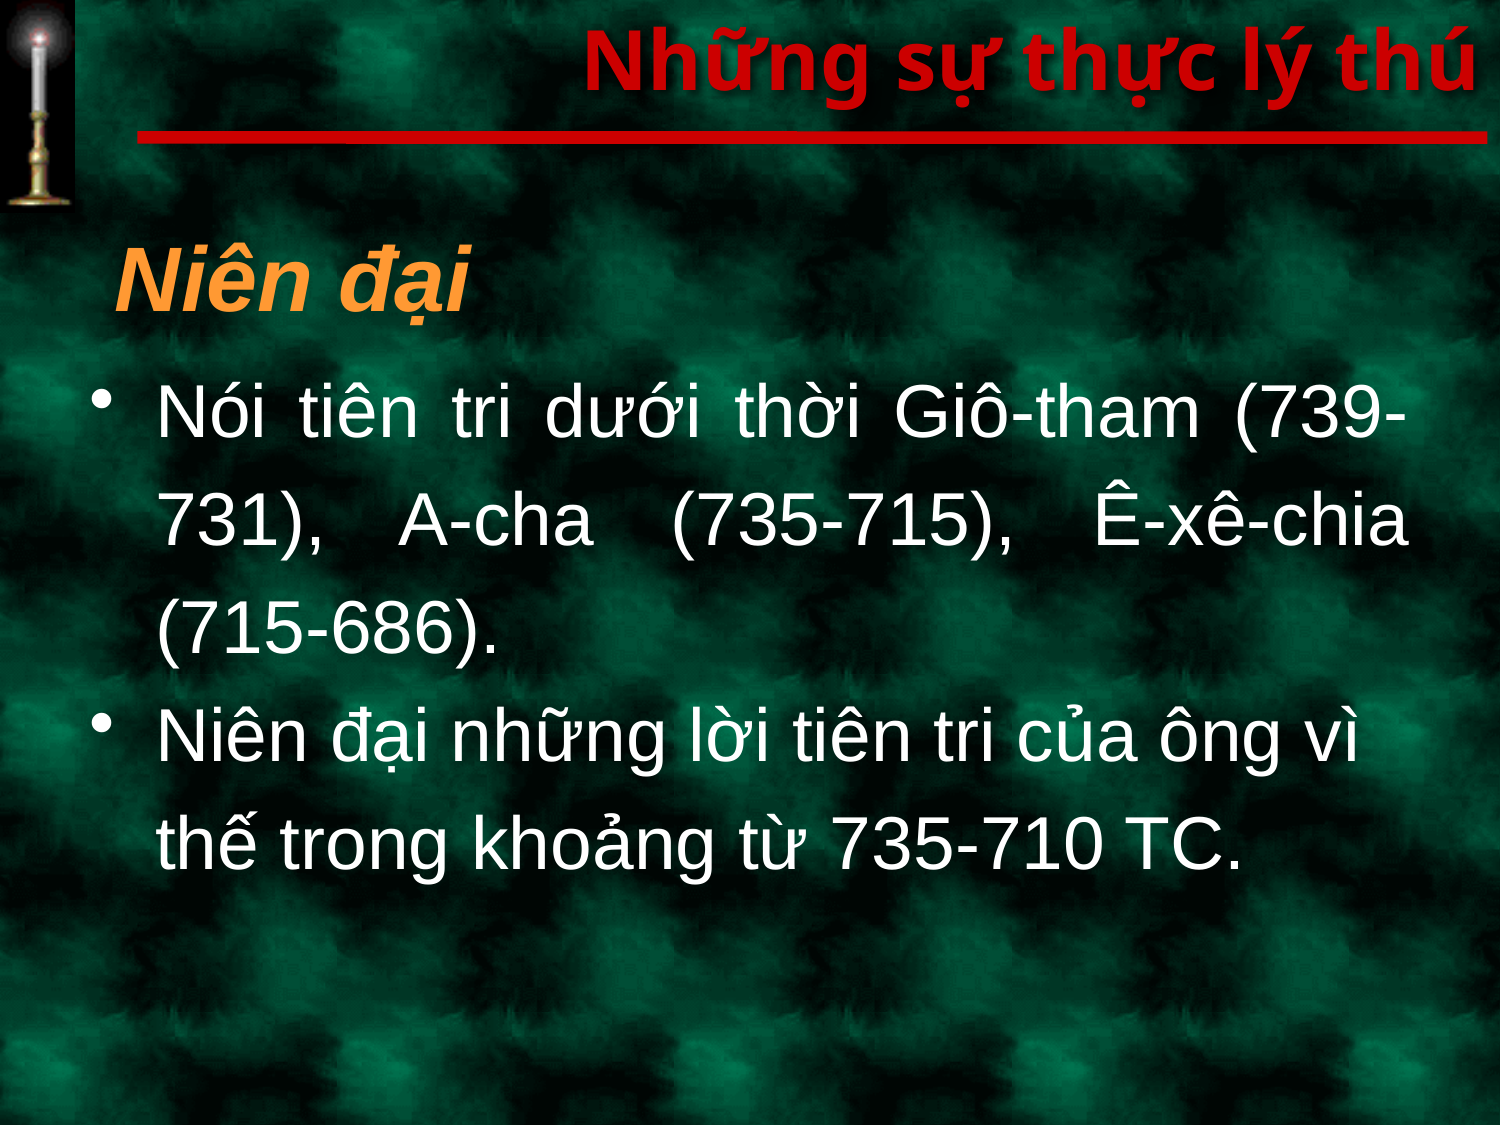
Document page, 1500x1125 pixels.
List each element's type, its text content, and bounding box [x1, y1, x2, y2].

title Niên đại [99, 212, 1375, 416]
text_box Những sự thực lý thú [565, 0, 1496, 115]
picture [0, 0, 1500, 1125]
text_box Nói tiên tri dưới thời Giô-tham (739-731), A-cha (735-715), Ê-xê-chia (715-686). Niên đại những lời tiên tri của ông vì thế trong khoảng từ 735-710 TC. [74, 337, 1425, 892]
